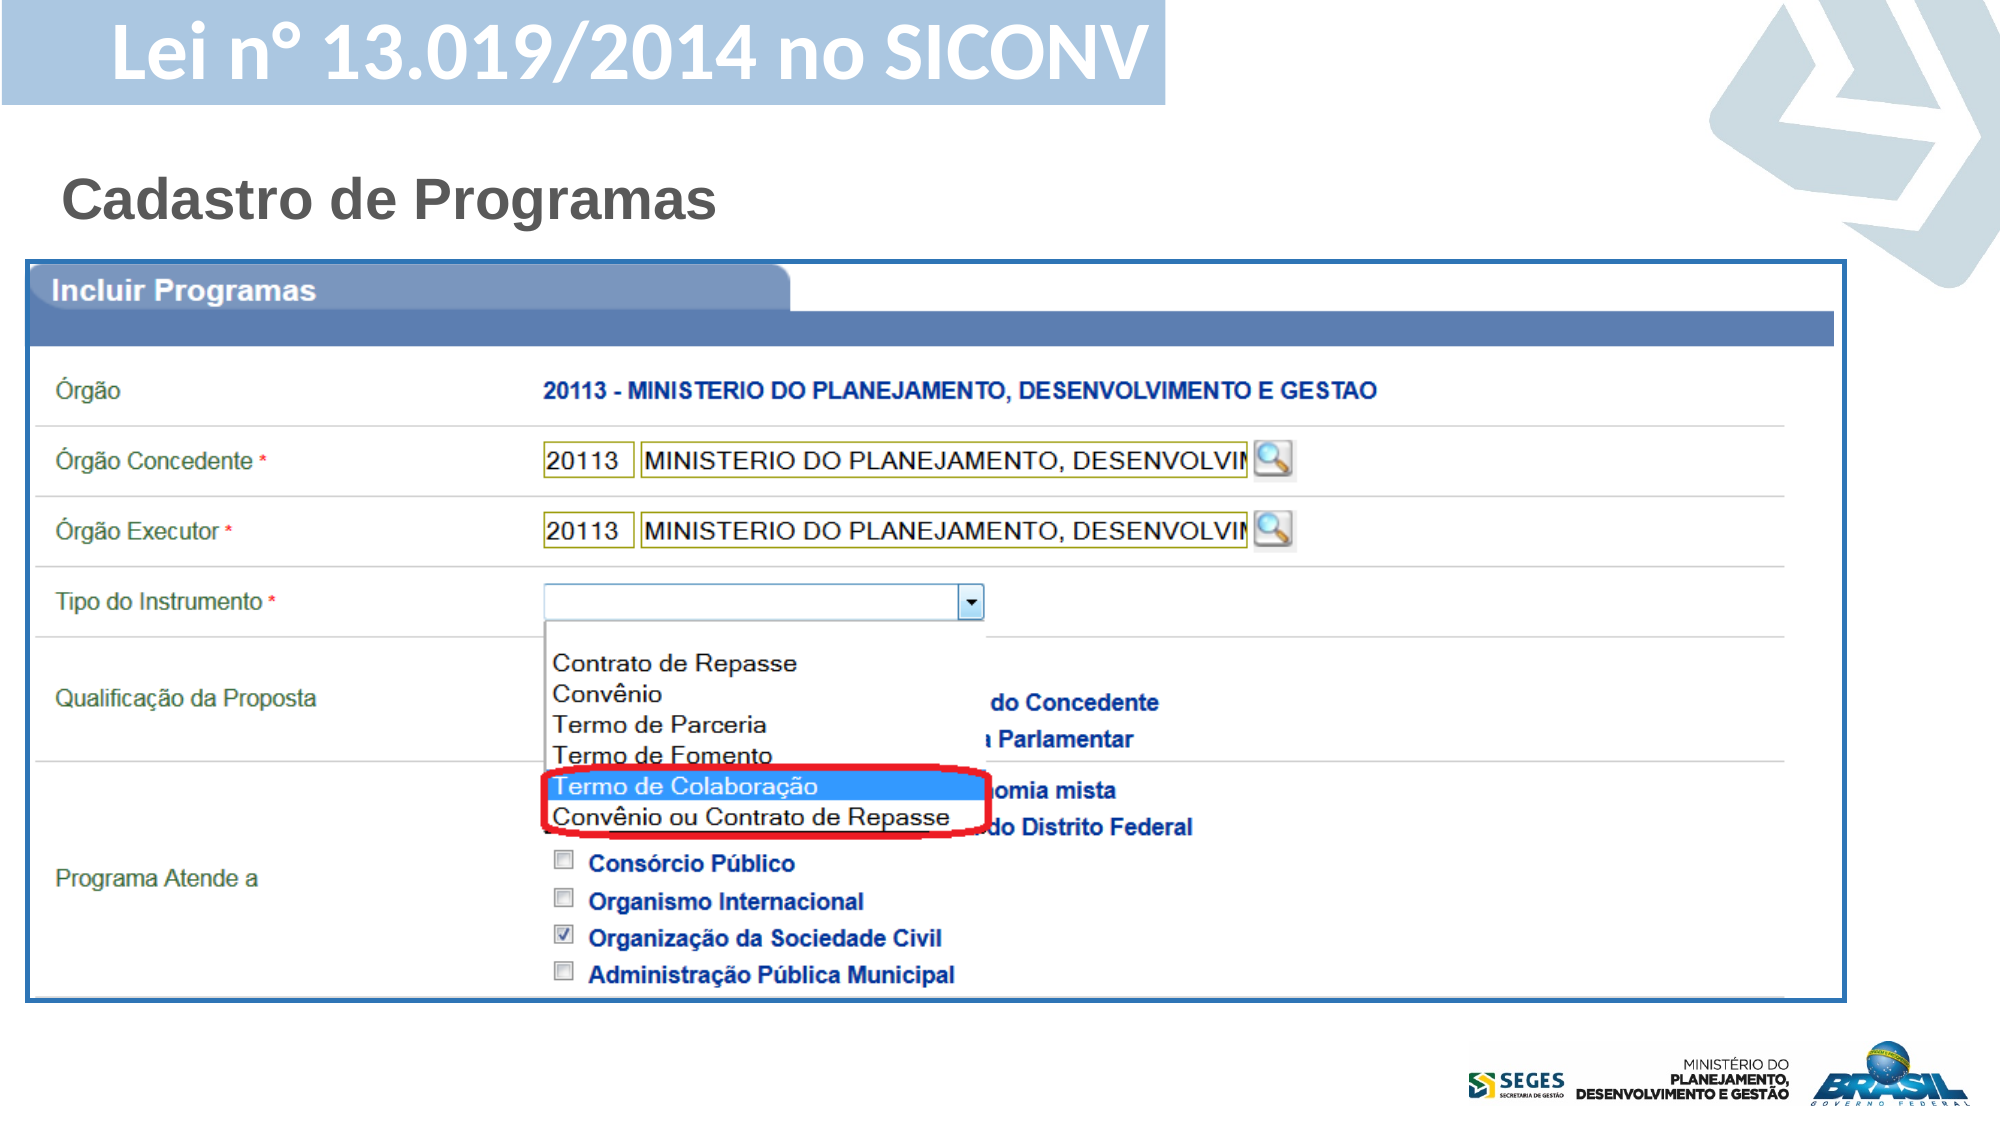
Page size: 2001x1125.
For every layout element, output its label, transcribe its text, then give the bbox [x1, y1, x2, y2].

text_box Lei n° 13.019/2014 no SICONV [1, 0, 1166, 105]
picture [1688, 0, 2000, 297]
text_box Cadastro de Programas [46, 143, 1652, 248]
picture [1469, 1041, 1970, 1106]
text_box [27, 261, 1845, 1002]
picture [22, 263, 1834, 1001]
